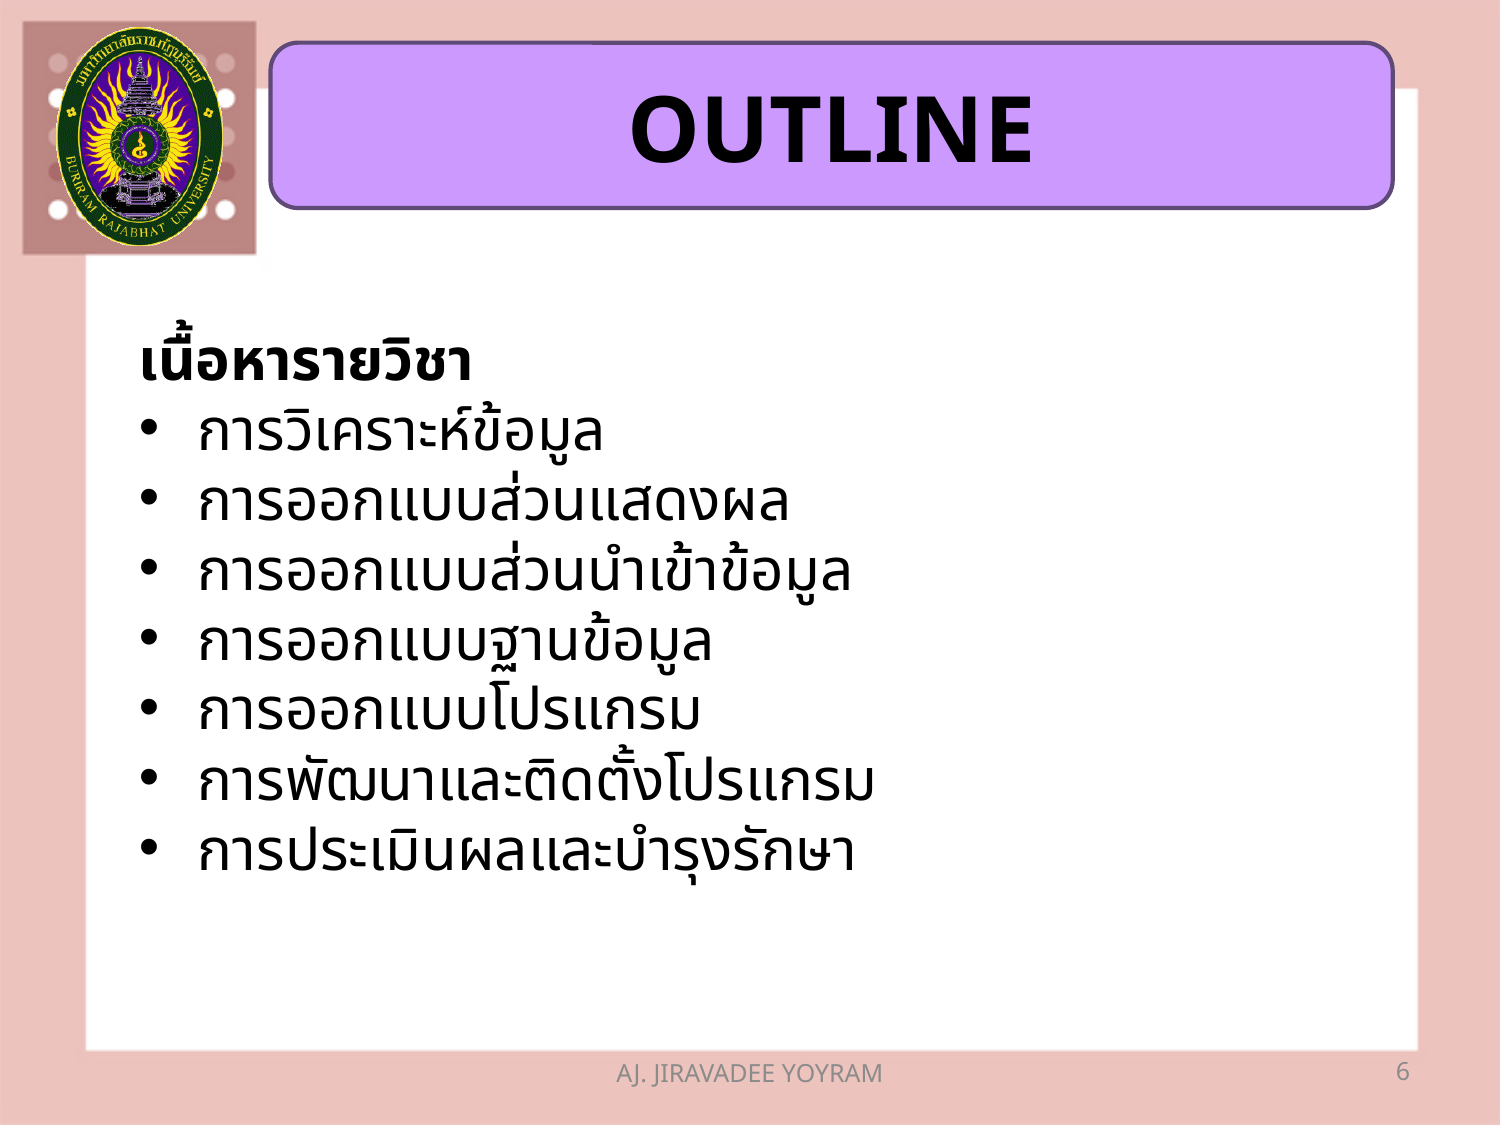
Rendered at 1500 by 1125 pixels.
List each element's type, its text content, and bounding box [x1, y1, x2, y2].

text_box OUTLINE [268, 40, 1395, 211]
picture [0, 0, 1500, 1125]
slide_number 6 [1074, 1042, 1425, 1103]
footer AJ. JIRAVADEE YOYRAM [512, 1042, 988, 1103]
text_box เนื้อหารายวิชา การวิเคราะห์ข้อมูล การออกแบบส่วนแสดงผล การออกแบบส่วนนำเข้าข้อมูล การออกแบบฐานข้อมูล การออกแบบโปรแกรม การพัฒนาและติดตั้งโปรแกรม การประเมินผลและบำรุงรักษา [123, 314, 1397, 884]
